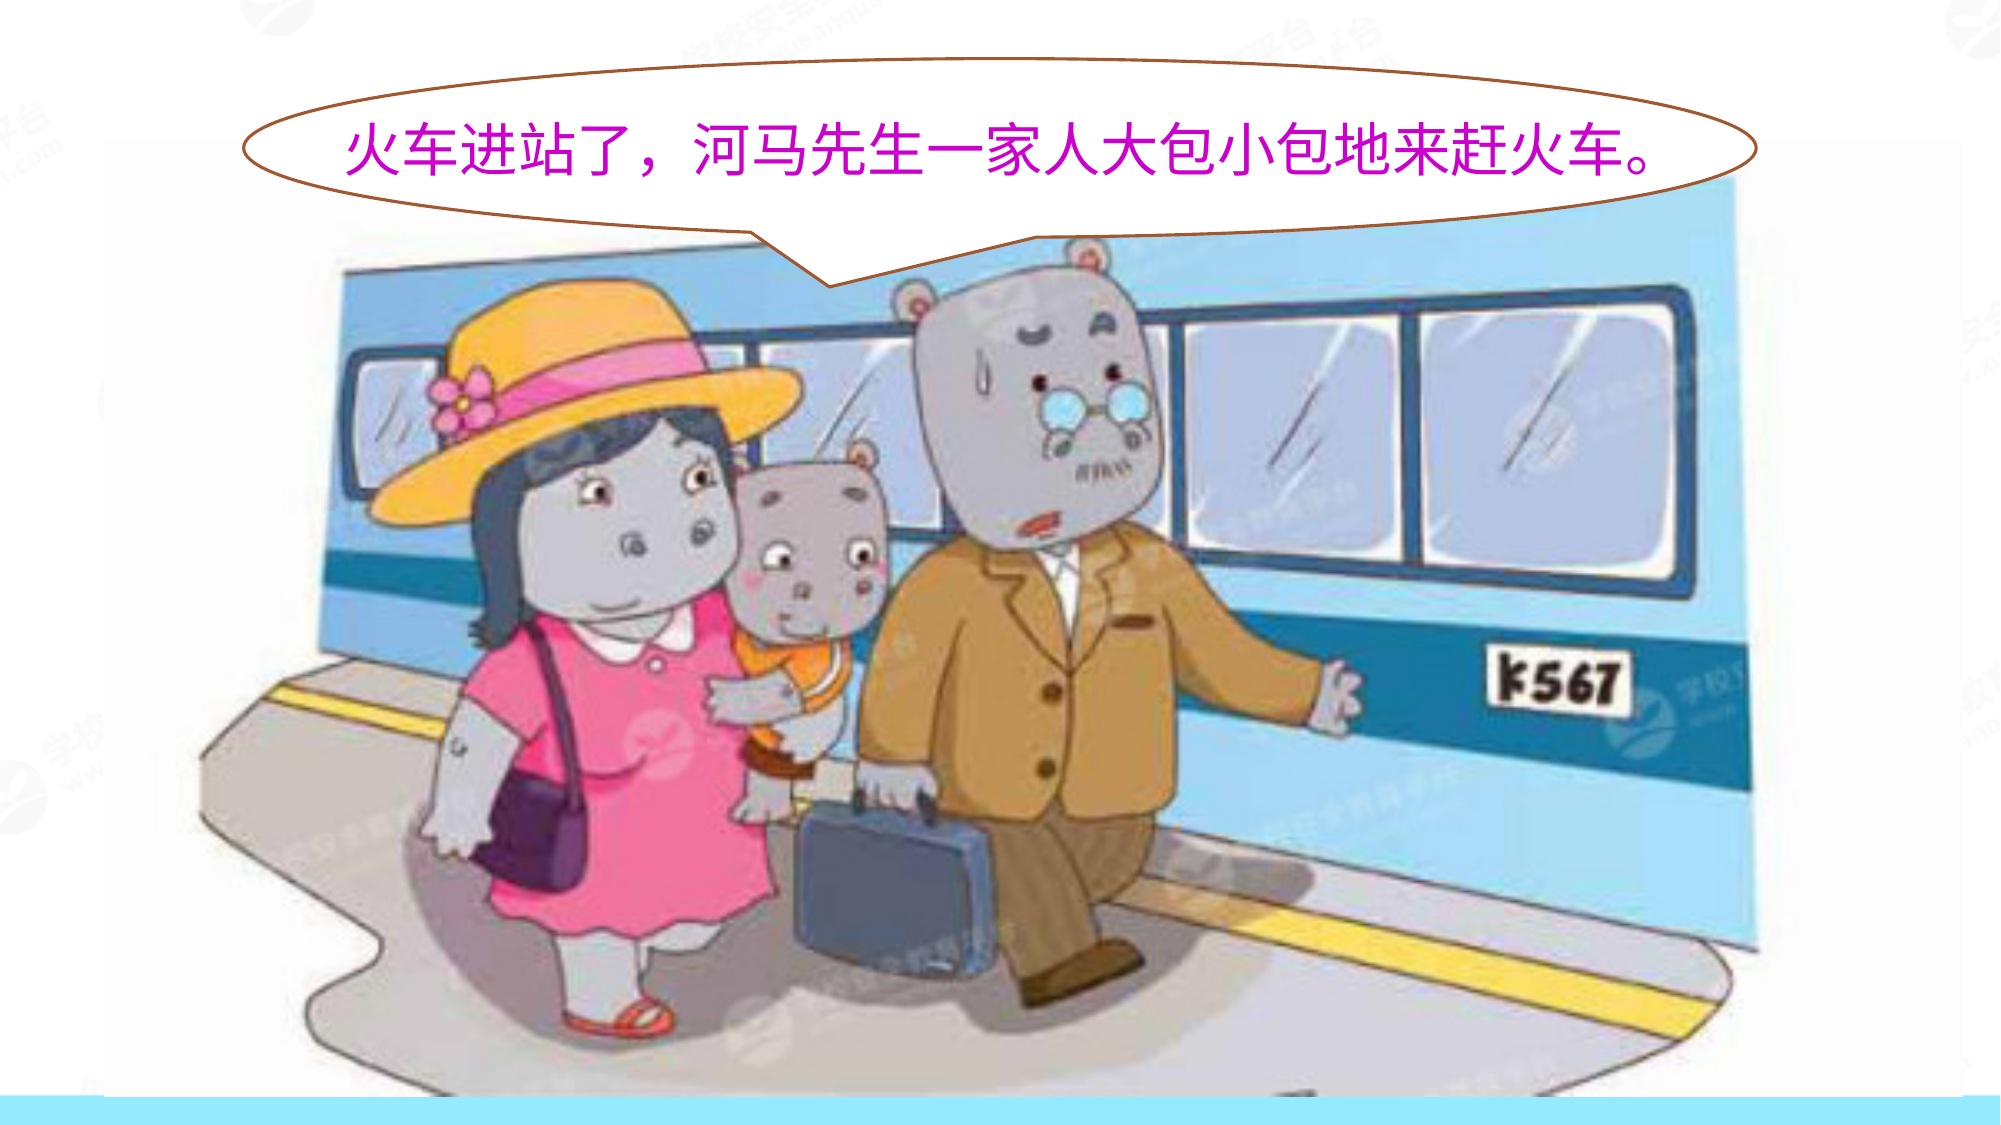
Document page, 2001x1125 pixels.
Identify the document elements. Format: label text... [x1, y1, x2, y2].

text_box [1699, 113, 1754, 140]
picture [0, 0, 2001, 1125]
text_box 火车进站了，河马先生一家人大包小包地来赶火车。 [328, 71, 1699, 140]
text_box [615, 58, 1385, 71]
text_box [246, 106, 328, 140]
